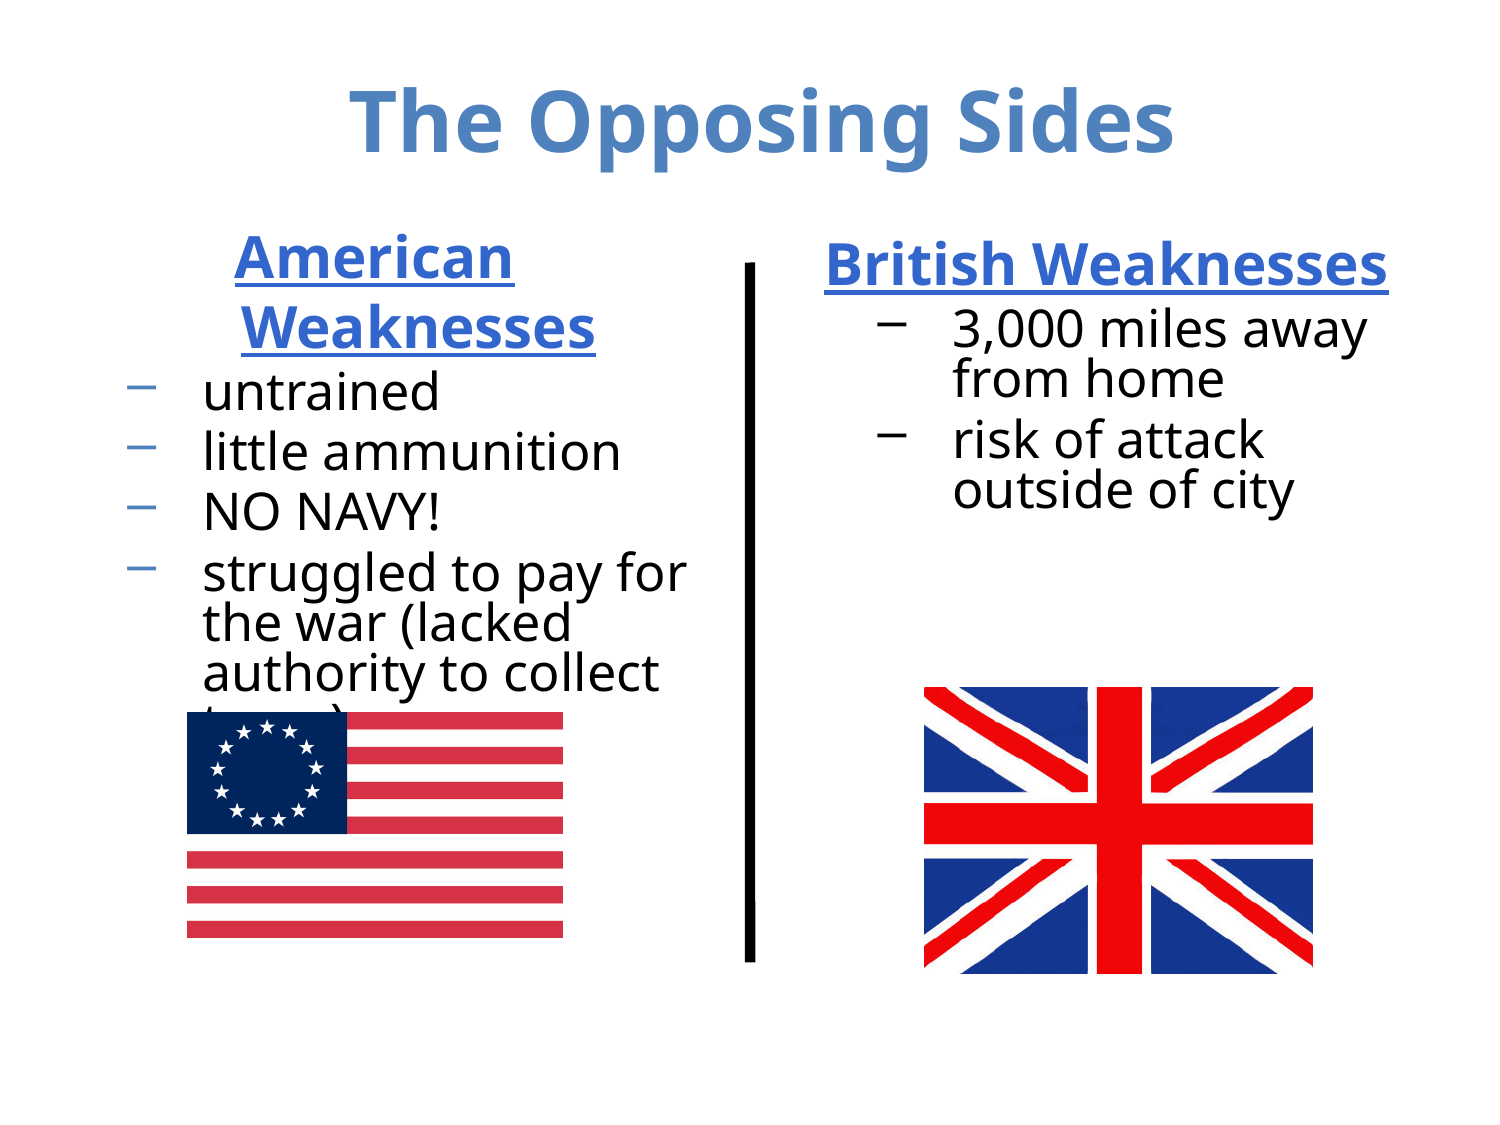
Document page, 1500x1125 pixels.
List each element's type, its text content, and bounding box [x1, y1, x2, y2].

text_box The Opposing Sides [87, 24, 1438, 213]
text_box American Weaknesses untrained little ammunition NO NAVY! struggled to pay for the war (lacked authority to collect taxes) [37, 212, 713, 955]
picture [187, 712, 563, 938]
list British Weaknesses 3,000 miles away from home risk of attack outside of city [787, 220, 1425, 963]
picture [924, 687, 1313, 974]
